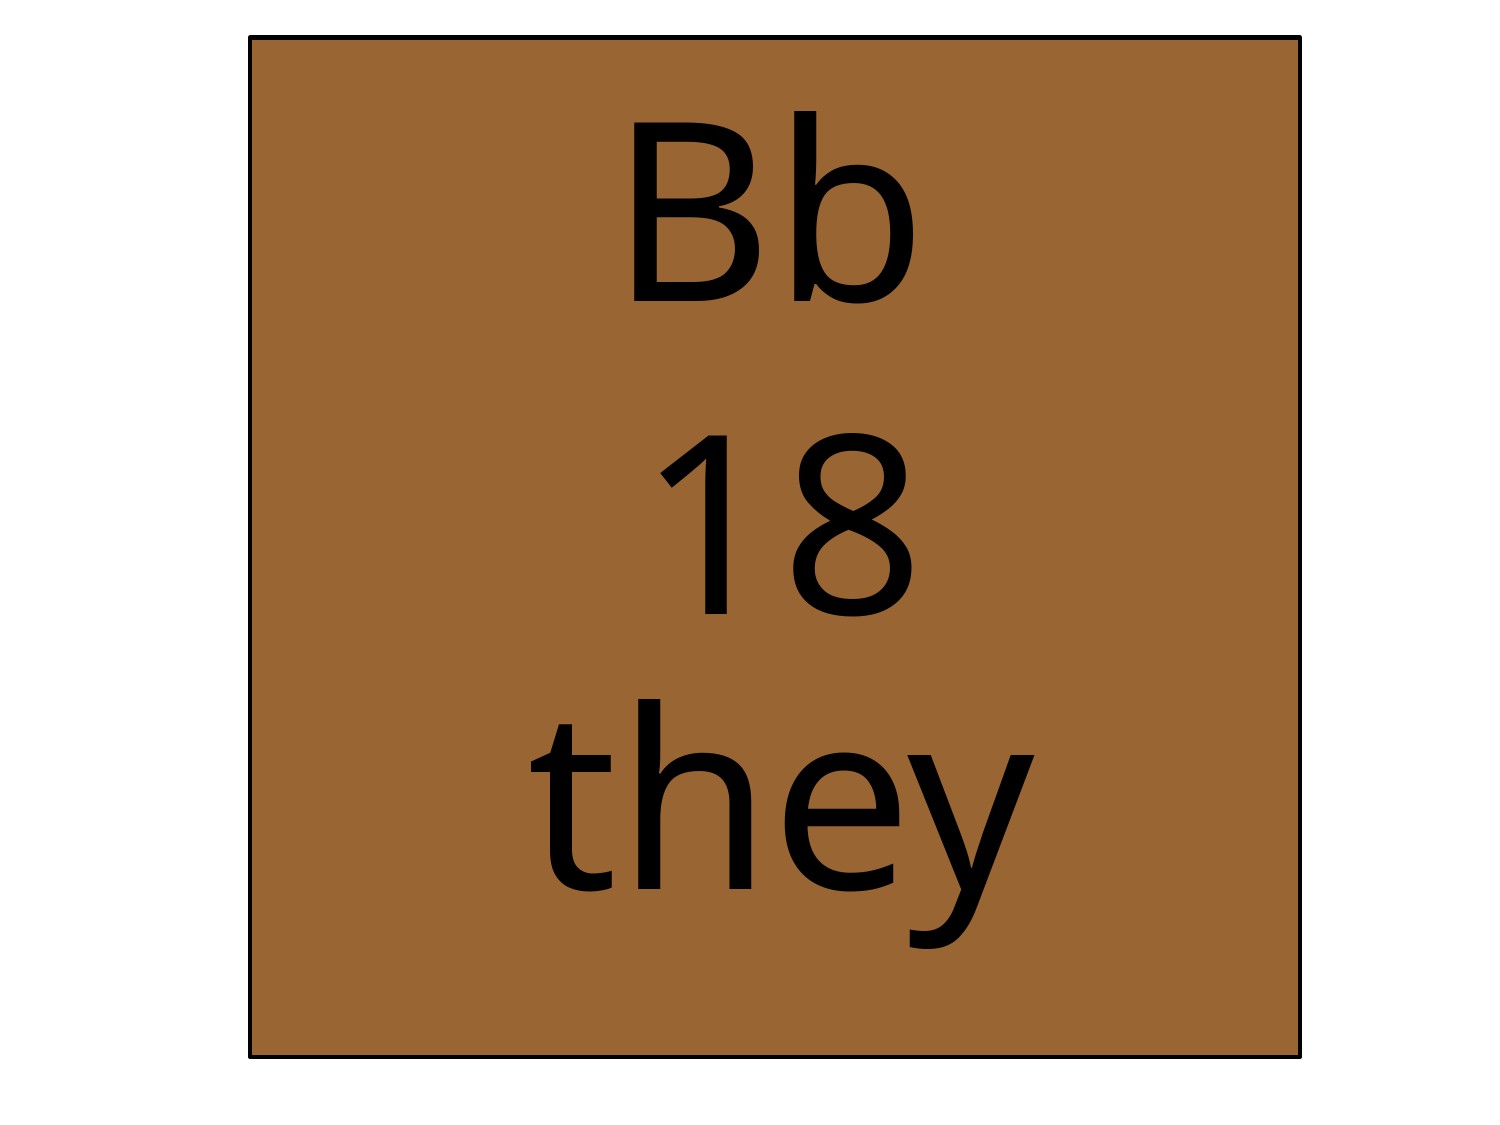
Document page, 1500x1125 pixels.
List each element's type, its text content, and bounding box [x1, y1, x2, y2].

text_box Bb [237, 44, 1300, 360]
text_box 18 [249, 357, 1313, 630]
text_box they [248, 630, 1314, 949]
text_box [248, 949, 1302, 1059]
text_box [248, 35, 1302, 357]
